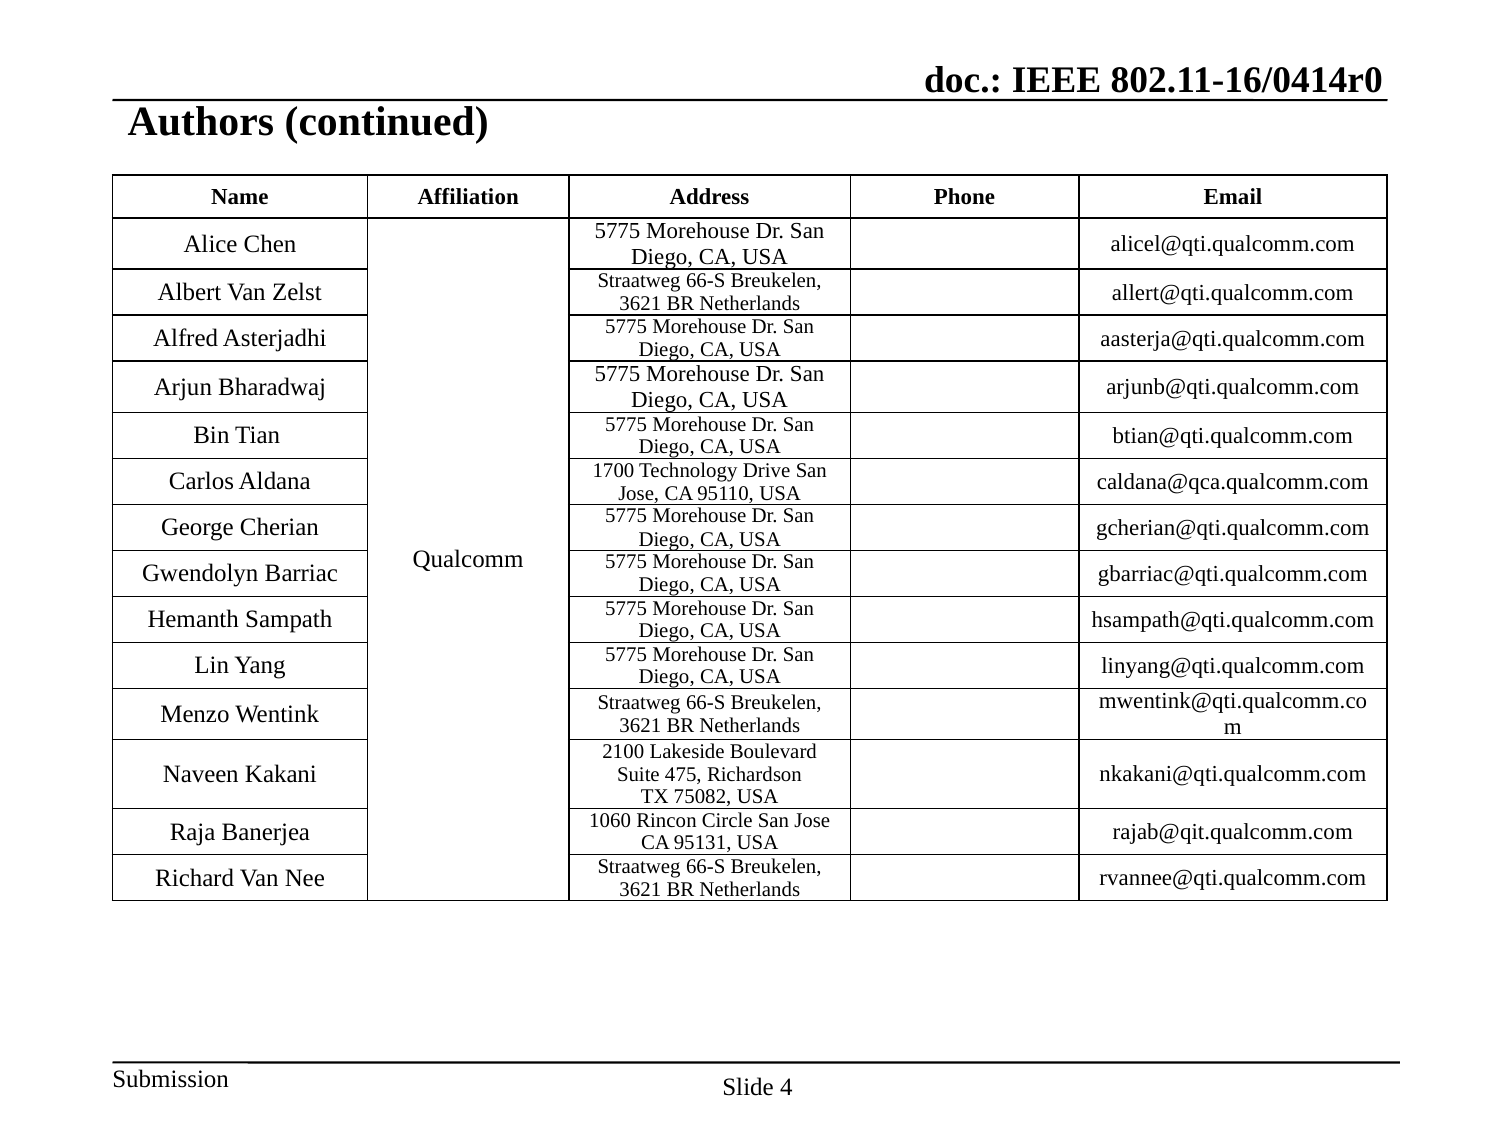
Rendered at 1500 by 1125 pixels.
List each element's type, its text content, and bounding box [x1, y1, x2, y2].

table_cell Lin Yang [113, 643, 367, 688]
table_cell Carlos Aldana [113, 459, 367, 504]
table_cell [851, 551, 1078, 596]
table_cell 1060 Rincon Circle San Jose CA 95131, USA [570, 809, 850, 854]
table_cell gcherian@qti.qualcomm.com [1080, 505, 1386, 550]
table_cell 5775 Morehouse Dr. San Diego, CA, USA [570, 362, 850, 412]
table_cell [851, 809, 1078, 854]
table_cell 1700 Technology Drive San Jose, CA 95110, USA [570, 459, 850, 504]
table_cell Menzo Wentink [113, 689, 367, 739]
table_cell Bin Tian [113, 413, 367, 458]
table_cell 5775 Morehouse Dr. San Diego, CA, USA [570, 316, 850, 360]
table_cell 5775 Morehouse Dr. San Diego, CA, USA [570, 551, 850, 596]
table_cell [851, 597, 1078, 642]
table_cell [851, 270, 1078, 314]
table_cell nkakani@qti.qualcomm.com [1080, 740, 1386, 808]
table_header Phone [851, 176, 1078, 217]
table_cell [851, 459, 1078, 504]
table_cell arjunb@qti.qualcomm.com [1080, 362, 1386, 412]
table_cell rvannee@qti.qualcomm.com [1080, 855, 1386, 900]
table_cell 5775 Morehouse Dr. San Diego, CA, USA [570, 219, 850, 268]
table_cell [851, 316, 1078, 360]
table_cell Albert Van Zelst [113, 270, 367, 314]
table_cell mwentink@qti.qualcomm.com [1080, 689, 1386, 739]
slide_number Slide 4 [713, 1069, 802, 1101]
table_cell aasterja@qti.qualcomm.com [1080, 316, 1386, 360]
table_header Name [113, 176, 367, 217]
title Authors (continued) [112, 99, 1388, 138]
table_cell [851, 413, 1078, 458]
table_cell Hemanth Sampath [113, 597, 367, 642]
table_cell 5775 Morehouse Dr. San Diego, CA, USA [570, 505, 850, 550]
table_cell Gwendolyn Barriac [113, 551, 367, 596]
table_header Email [1080, 176, 1386, 217]
table_cell caldana@qca.qualcomm.com [1080, 459, 1386, 504]
table_cell [851, 219, 1078, 268]
table_cell [851, 362, 1078, 412]
table_cell linyang@qti.qualcomm.com [1080, 643, 1386, 688]
table_cell gbarriac@qti.qualcomm.com [1080, 551, 1386, 596]
table_cell [851, 855, 1078, 900]
table_cell Alice Chen [113, 219, 367, 268]
table_header Address [570, 176, 850, 217]
table_cell allert@qti.qualcomm.com [1080, 270, 1386, 314]
table_cell [851, 643, 1078, 688]
table_cell Raja Banerjea [113, 809, 367, 854]
table_cell [851, 689, 1078, 739]
table_cell Arjun Bharadwaj [113, 362, 367, 412]
table_cell [851, 505, 1078, 550]
table_cell 5775 Morehouse Dr. San Diego, CA, USA [570, 643, 850, 688]
table_cell Straatweg 66-S Breukelen, 3621 BR Netherlands [570, 270, 850, 314]
table_cell Qualcomm [368, 219, 568, 900]
table_header Affiliation [368, 176, 568, 217]
table_cell Naveen Kakani [113, 740, 367, 808]
table_cell alicel@qti.qualcomm.com [1080, 219, 1386, 268]
table_cell hsampath@qti.qualcomm.com [1080, 597, 1386, 642]
table_cell Alfred Asterjadhi [113, 316, 367, 360]
table_cell btian@qti.qualcomm.com [1080, 413, 1386, 458]
table_cell rajab@qit.qualcomm.com [1080, 809, 1386, 854]
table_cell Richard Van Nee [113, 855, 367, 900]
table_cell 2100 Lakeside Boulevard Suite 475, Richardson TX 75082, USA [570, 740, 850, 808]
table_cell Straatweg 66-S Breukelen, 3621 BR Netherlands [570, 855, 850, 900]
table_cell George Cherian [113, 505, 367, 550]
table_cell Straatweg 66-S Breukelen, 3621 BR Netherlands [570, 689, 850, 739]
table_cell 5775 Morehouse Dr. San Diego, CA, USA [570, 413, 850, 458]
table_cell 5775 Morehouse Dr. San Diego, CA, USA [570, 597, 850, 642]
table_cell [851, 740, 1078, 808]
